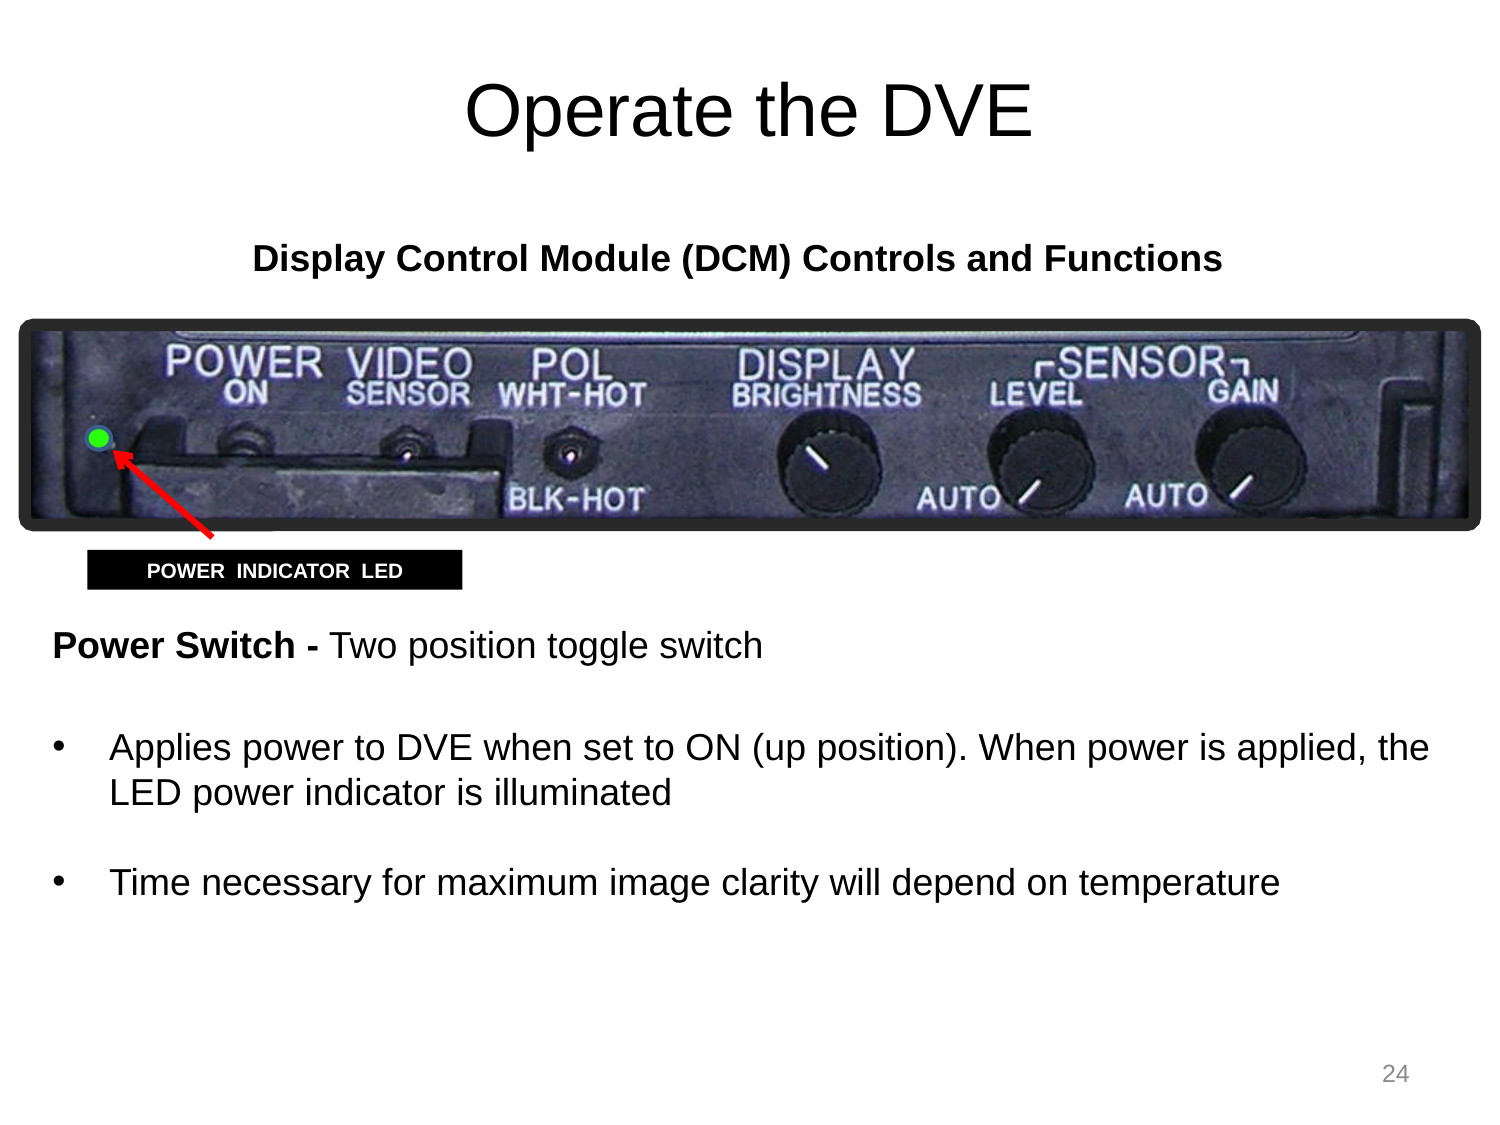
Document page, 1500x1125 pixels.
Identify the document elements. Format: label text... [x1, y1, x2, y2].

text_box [24, 324, 1476, 526]
text_box POWER INDICATOR LED [87, 549, 463, 590]
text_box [112, 449, 213, 538]
slide_number 24 [1074, 1042, 1425, 1103]
text_box Power Switch - Two position toggle switch Applies power to DVE when set to ON (up position). When power is applied, the LED power indicator is illuminated Time necessary for maximum image clarity will depend on temperature [37, 613, 1463, 911]
title Operate the DVE [75, 12, 1425, 200]
text_box Display Control Module (DCM) Controls and Functions [237, 226, 1263, 287]
